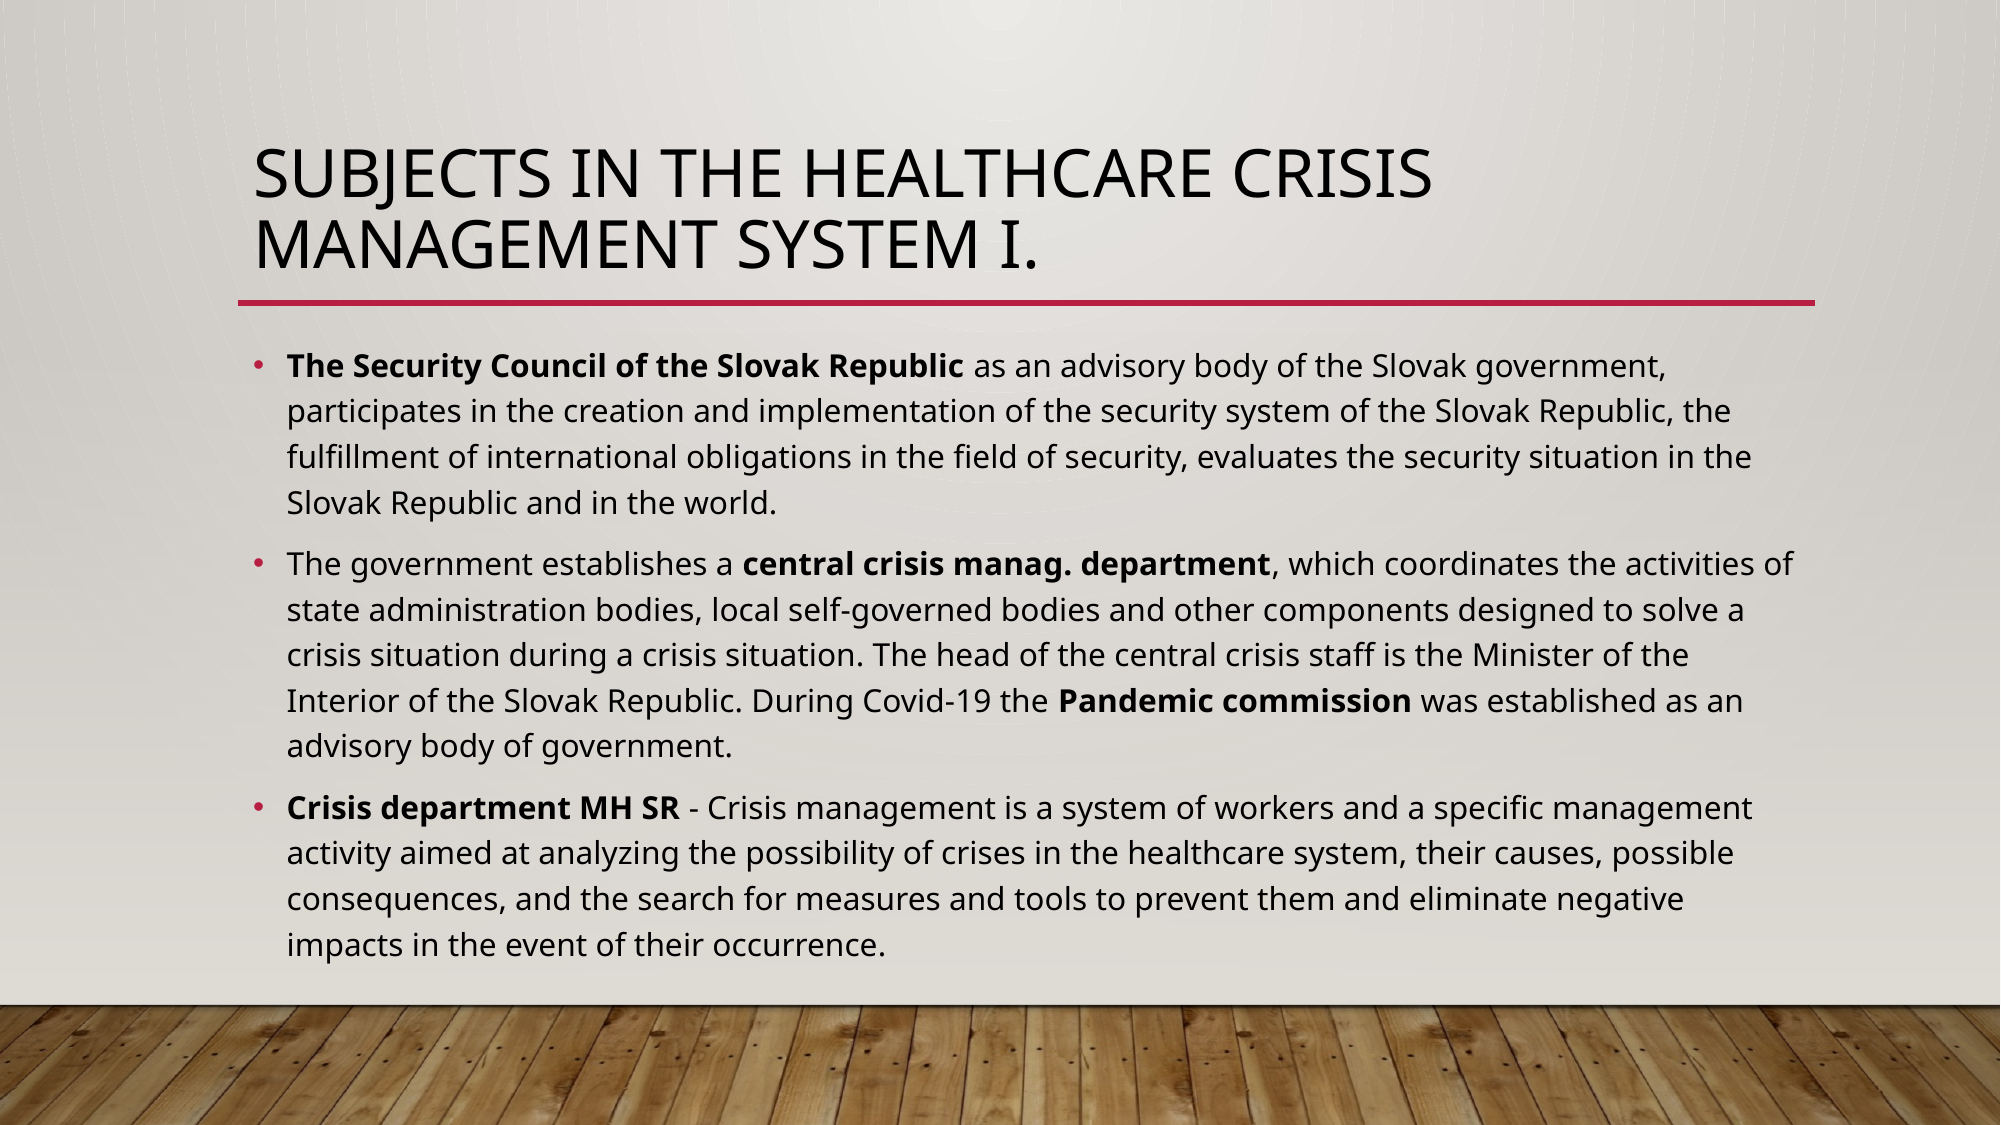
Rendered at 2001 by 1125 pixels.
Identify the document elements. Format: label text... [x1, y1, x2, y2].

picture [0, 1005, 2000, 1125]
title subjects in the healthcare crisis management system I. [238, 131, 1814, 305]
list The Security Council of the Slovak Republic as an advisory body of the Slovak government, participates in the creation and implementation of the security system of the Slovak Republic, the fulfillment of international obligations in the field of security, evaluates the security situation in the Slovak Republic and in the world. The government establishes a central crisis manag. department, which coordinates the activities of state administration bodies, local self-governed bodies and other components designed to solve a crisis situation during a crisis situation. The head of the central crisis staff is the Minister of the Interior of the Slovak Republic. During Covid-19 the Pandemic commission was established as an advisory body of government. Crisis department MH SR - Crisis management is a system of workers and a specific management activity aimed at analyzing the possibility of crises in the healthcare system, their causes, possible consequences, and the search for measures and tools to prevent them and eliminate negative impacts in the event of their occurrence. [238, 330, 1814, 971]
